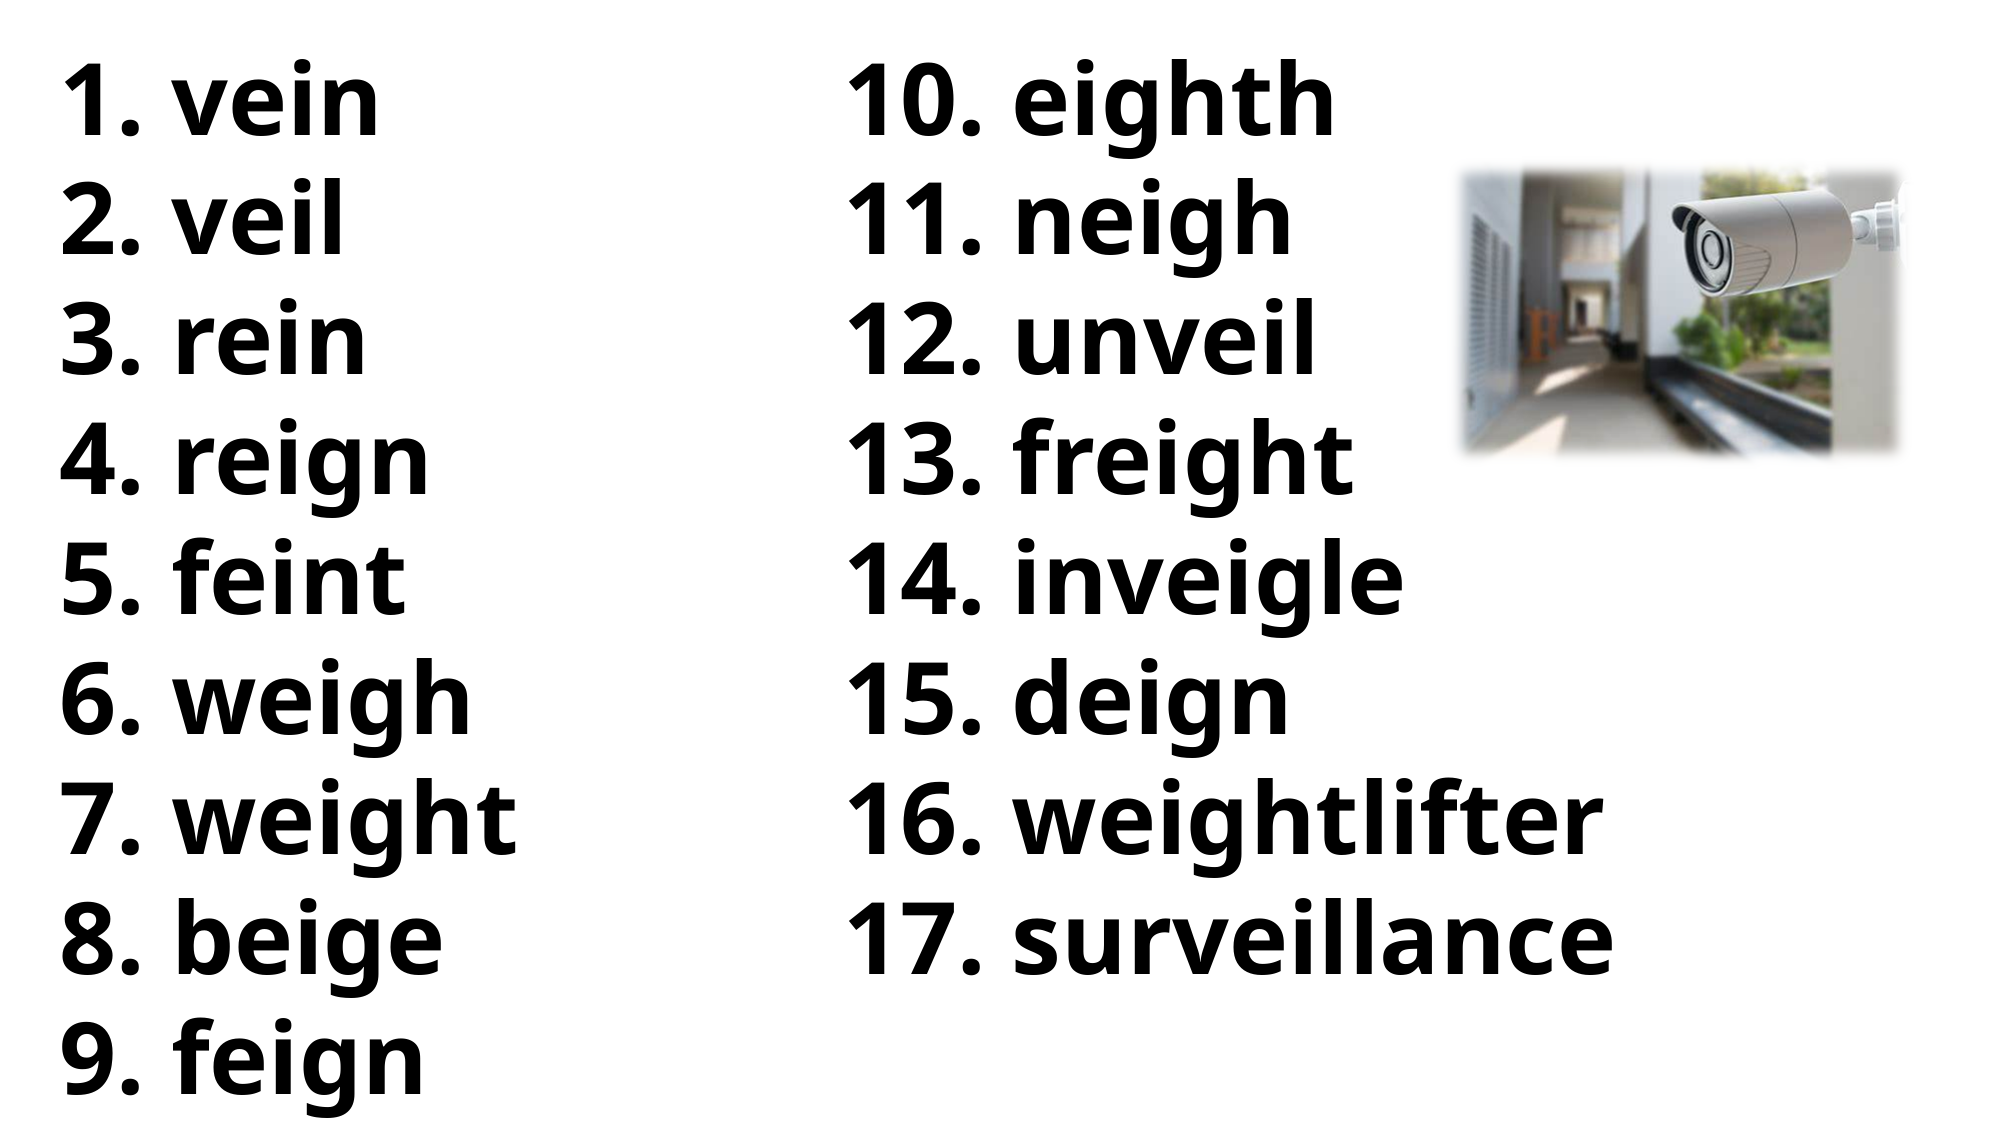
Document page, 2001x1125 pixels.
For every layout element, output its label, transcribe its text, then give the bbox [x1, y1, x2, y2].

text_box 10. eighth 11. neigh 12. unveil 13. freight 14. inveigle 15. deign 16. weightlifter 17. surveillance [828, 27, 1956, 1122]
text_box vein veil rein reign feint weigh weight beige feign [44, 27, 792, 1122]
picture [1445, 156, 1914, 469]
